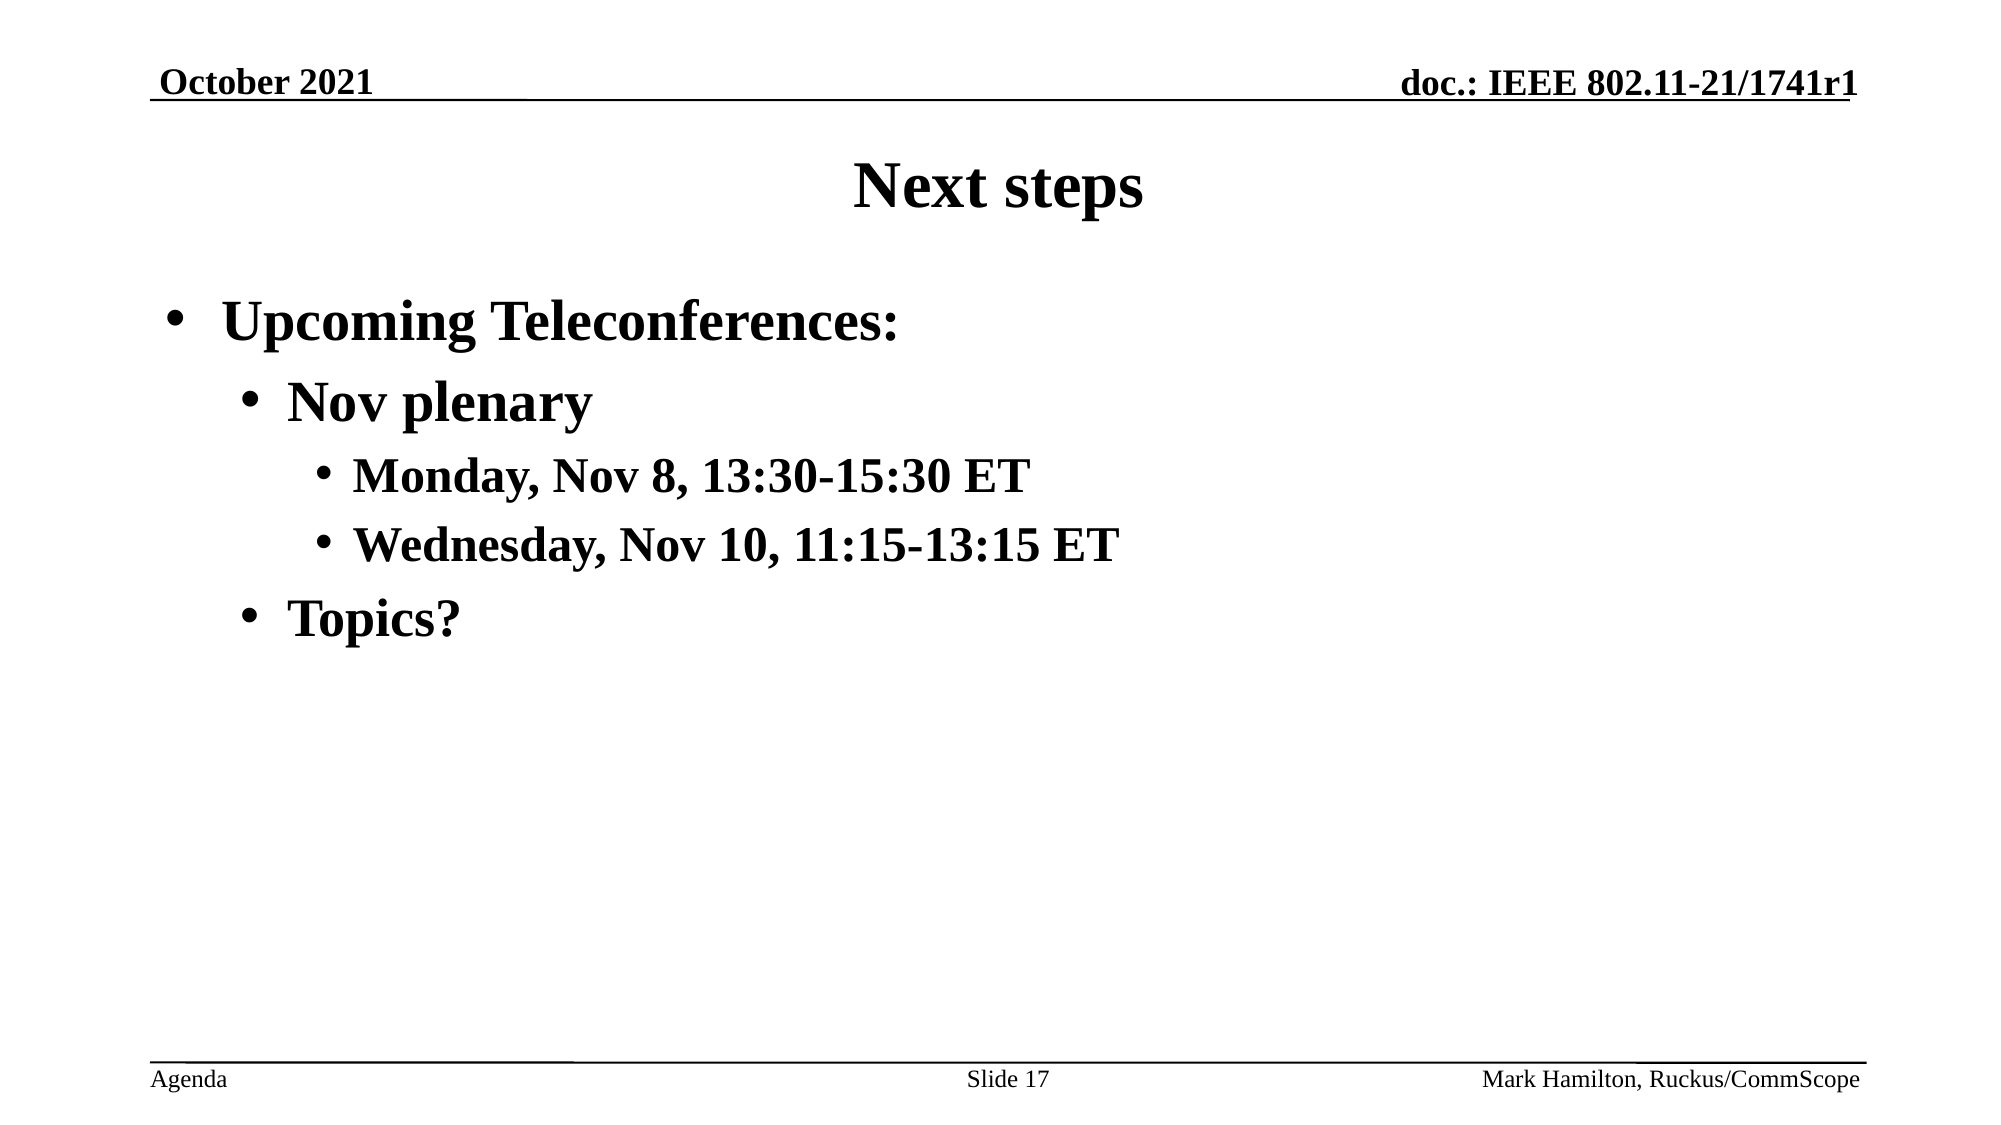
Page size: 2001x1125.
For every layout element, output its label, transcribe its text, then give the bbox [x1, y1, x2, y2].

title Next steps [149, 112, 1850, 251]
slide_number Slide 17 [950, 1061, 1067, 1123]
list Upcoming Teleconferences: Nov plenary Monday, Nov 8, 13:30-15:30 ET Wednesday, Nov 10, 11:15-13:15 ET Topics? [149, 274, 1850, 1063]
